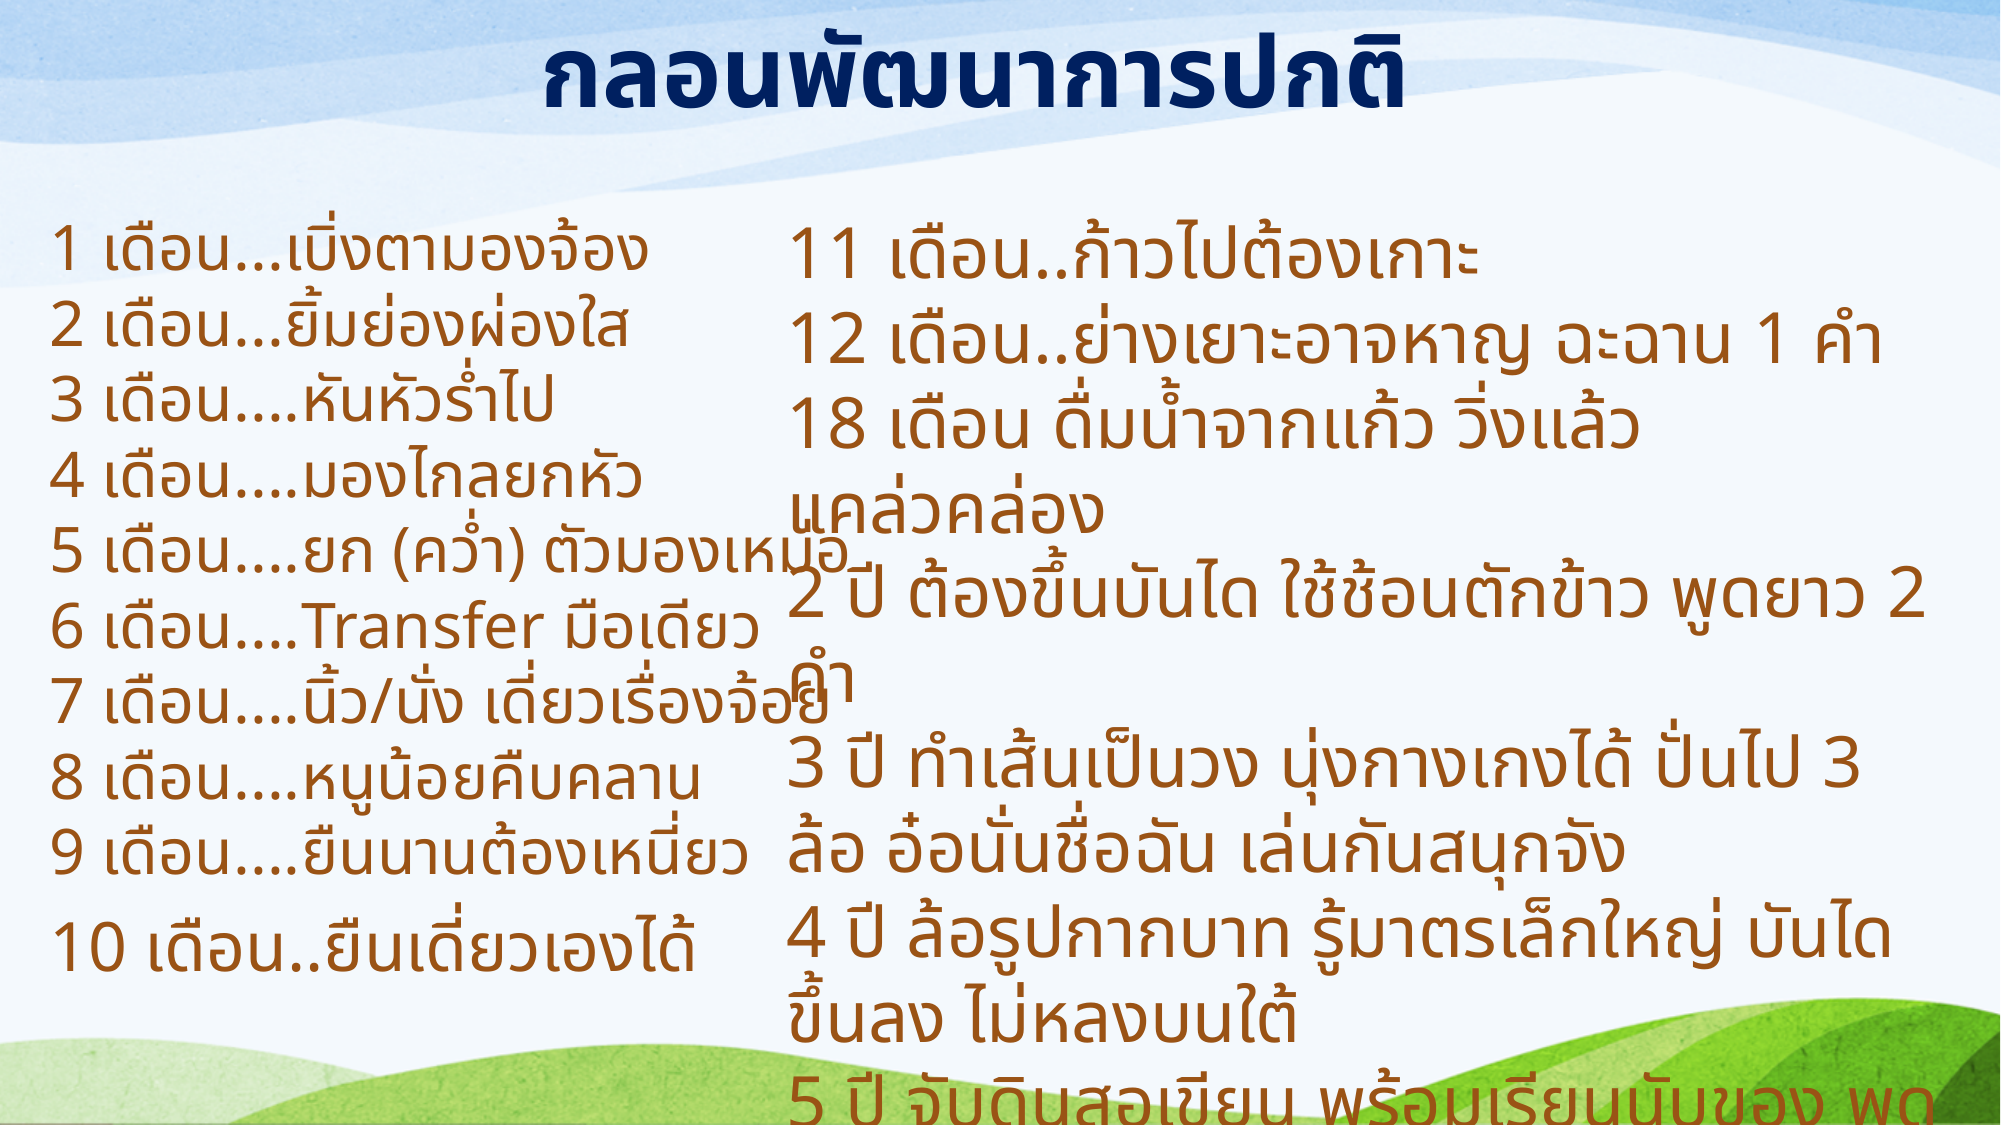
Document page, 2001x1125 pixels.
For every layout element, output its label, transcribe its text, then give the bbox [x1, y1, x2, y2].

list 1 เดือน...เบิ่งตามองจ้อง 2 เดือน...ยิ้มย่องผ่องใส 3 เดือน....หันหัวร่ำไป 4 เดือน....มองไกลยกหัว 5 เดือน....ยก (คว่ำ) ตัวมองเหม่อ 6 เดือน....Transfer มือเดียว 7 เดือน....นิ้ว/นั่ง เดี่ยวเรื่องจ้อย 8 เดือน....หนูน้อยคืบคลาน 9 เดือน....ยืนนานต้องเหนี่ยว 10 เดือน..ยืนเดี่ยวเองได้ [34, 200, 960, 1003]
title กลอนพัฒนาการปกติ [163, 21, 1814, 137]
picture [0, 0, 2001, 1125]
list 11 เดือน..ก้าวไปต้องเกาะ 12 เดือน..ย่างเยาะอาจหาญ ฉะฉาน 1 คำ 18 เดือน ดื่มน้ำจากแก้ว วิ่งแล้วแคล่วคล่อง 2 ปี ต้องขึ้นบันได ใช้ช้อนตักข้าว พูดยาว 2 คำ 3 ปี ทำเส้นเป็นวง นุ่งกางเกงได้ ปั่นไป 3 ล้อ อ๋อนั่นชื่อฉัน เล่นกันสนุกจัง 4 ปี ล้อรูปกากบาท รู้มาตรเล็กใหญ่ บันไดขึ้นลง ไม่หลงบนใต้ 5 ปี จับดินสอเขียน พร้อมเรียนนับของ พูดพ้องเรื่องเอย [771, 200, 1977, 1093]
